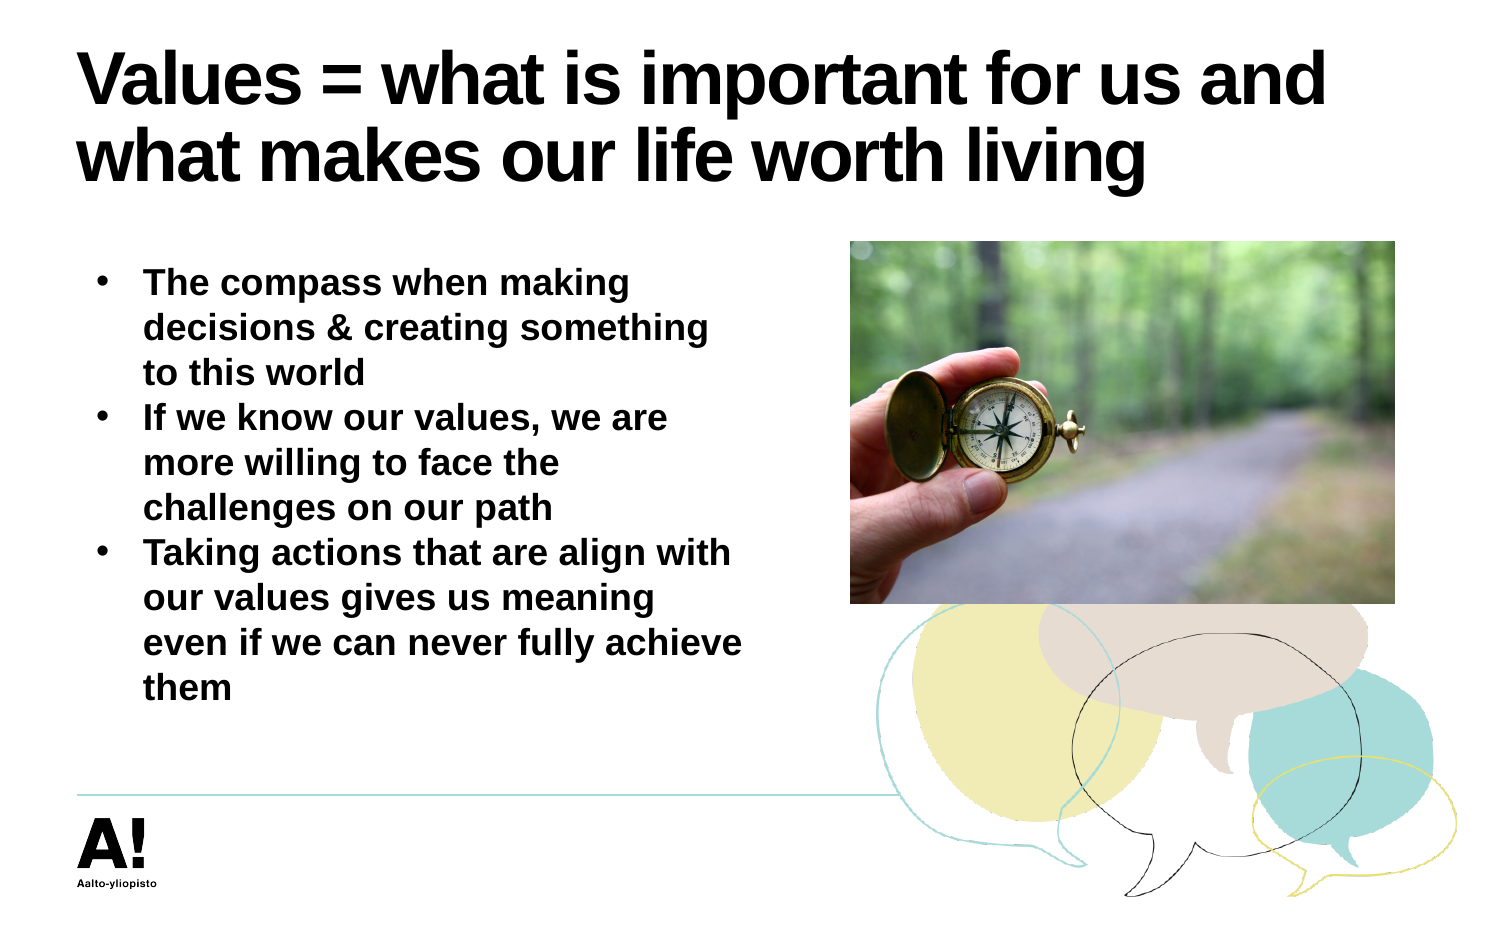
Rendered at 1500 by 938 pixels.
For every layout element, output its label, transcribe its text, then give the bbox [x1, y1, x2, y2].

picture [850, 240, 1457, 897]
text_box The compass when making decisions & creating something to this world If we know our values, we are more willing to face the challenges on our path Taking actions that are align with our values gives us meaning even if we can never fully achieve them [95, 257, 750, 754]
title Values = what is important for us and what makes our life worth living [76, 42, 1424, 208]
picture [54, 804, 175, 903]
